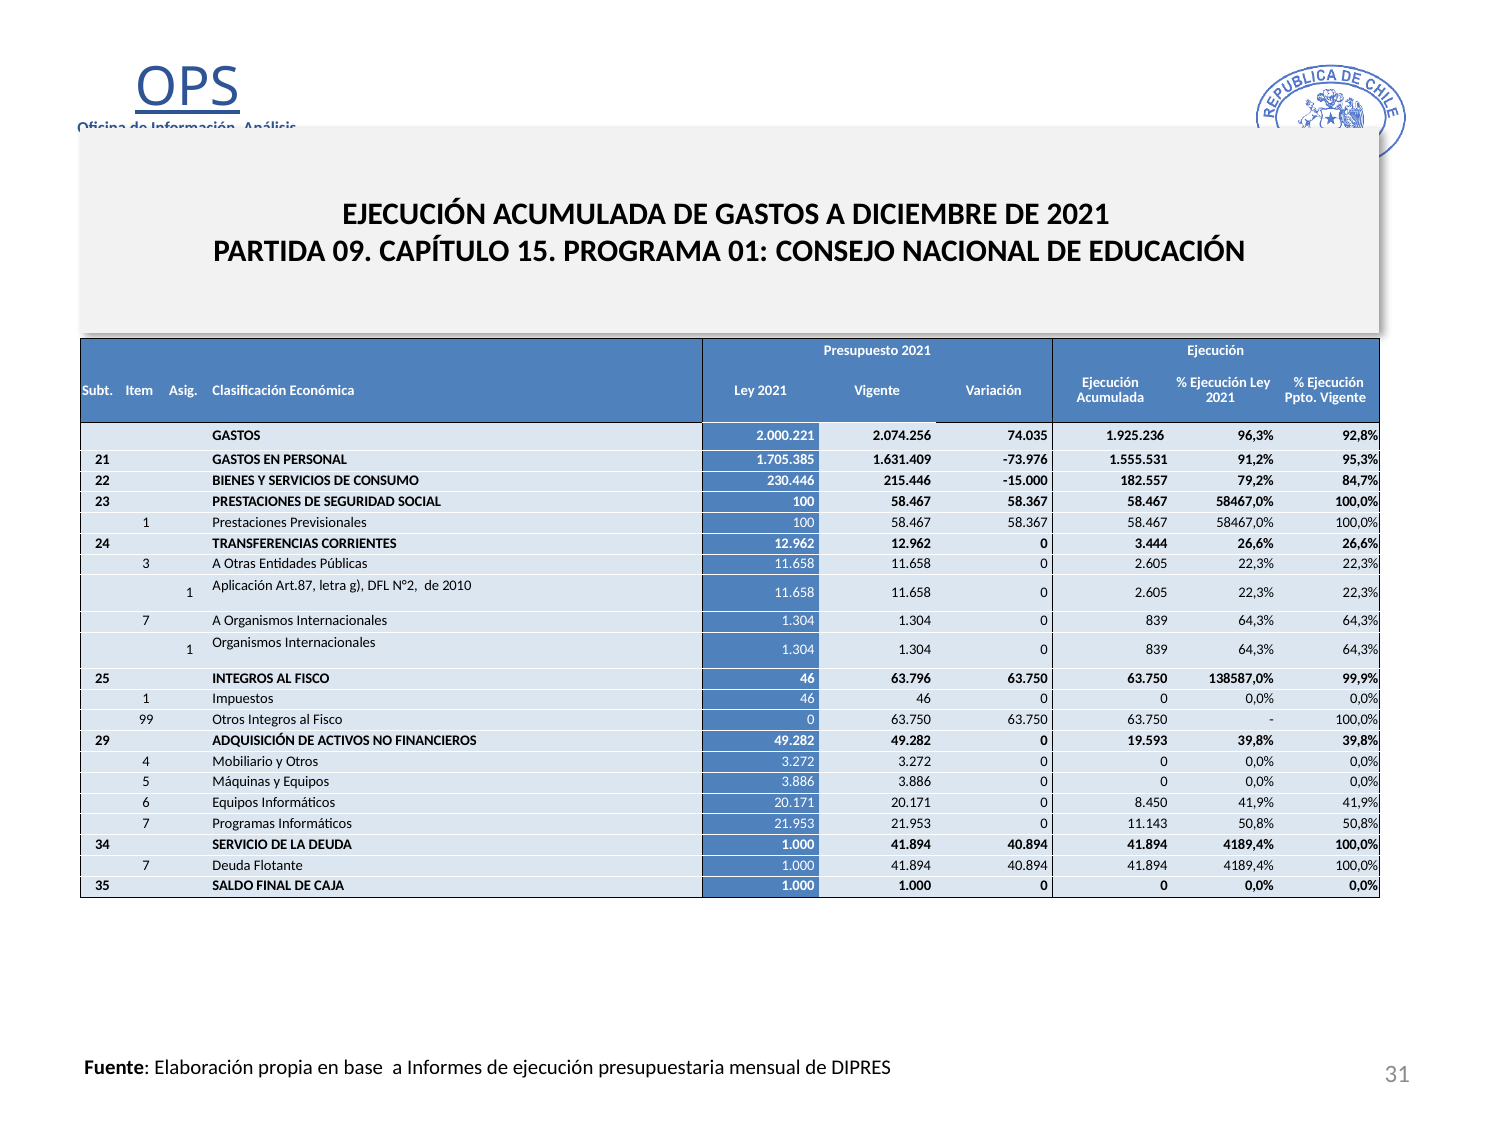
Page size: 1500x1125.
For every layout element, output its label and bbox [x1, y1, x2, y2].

table_cell [81, 731, 702, 751]
table_cell [1053, 633, 1379, 668]
table_cell [1053, 575, 1379, 611]
table_cell [1053, 423, 1379, 450]
slide_number [1074, 1042, 1425, 1103]
table_cell [81, 877, 702, 897]
table_cell [1053, 555, 1379, 574]
table_cell [703, 633, 1052, 668]
table_cell [703, 794, 1052, 813]
table_cell [1053, 513, 1379, 533]
table_cell [703, 359, 1052, 422]
table_cell [81, 492, 702, 512]
table_cell [1053, 752, 1379, 772]
table_cell [81, 814, 702, 834]
table_cell [703, 472, 1052, 491]
table_cell [81, 555, 702, 574]
table_cell [81, 773, 702, 793]
table_cell [1053, 451, 1379, 471]
text_box [78, 278, 1378, 339]
picture [1240, 58, 1420, 175]
table_cell [703, 555, 1052, 574]
table_cell [1053, 472, 1379, 491]
table_cell [1053, 773, 1379, 793]
table_cell [1053, 359, 1379, 422]
table_cell [81, 451, 702, 471]
table_header [703, 339, 1052, 359]
table_cell [703, 814, 1052, 834]
table_cell [81, 612, 702, 632]
table_cell [81, 835, 702, 855]
table_cell [1053, 731, 1379, 751]
title [80, 128, 1379, 333]
table_cell [1053, 534, 1379, 554]
table_cell [703, 451, 1052, 471]
table_cell [81, 690, 702, 709]
table_cell [81, 794, 702, 813]
table_cell [81, 359, 702, 422]
table_cell [703, 773, 1052, 793]
table_cell [703, 752, 1052, 772]
table_cell [703, 534, 1052, 554]
table_cell [81, 472, 702, 491]
table_cell [81, 575, 702, 611]
table_cell [703, 612, 1052, 632]
table_cell [1053, 794, 1379, 813]
table_cell [1053, 669, 1379, 689]
table_cell [81, 633, 702, 668]
table_cell [1053, 856, 1379, 876]
table_cell [81, 752, 702, 772]
table_cell [703, 731, 1052, 751]
table_cell [81, 669, 702, 689]
table_cell [703, 877, 1052, 897]
table_cell [703, 492, 1052, 512]
table_cell [1053, 710, 1379, 730]
table_cell [1053, 814, 1379, 834]
table_cell [703, 575, 1052, 611]
table_header [81, 339, 702, 359]
table_cell [703, 690, 1052, 709]
table_cell [1053, 877, 1379, 897]
table_cell [703, 710, 1052, 730]
table_cell [81, 856, 702, 876]
table_header [1053, 339, 1379, 359]
table_cell [81, 423, 702, 450]
table_cell [1053, 690, 1379, 709]
table_cell [703, 856, 1052, 876]
table_cell [1053, 835, 1379, 855]
table_cell [703, 669, 1052, 689]
table_cell [1053, 612, 1379, 632]
table_cell [81, 513, 702, 533]
table_cell [703, 513, 1052, 533]
table_cell [81, 710, 702, 730]
table_cell [703, 423, 1052, 450]
table_cell [703, 835, 1052, 855]
table_cell [1053, 492, 1379, 512]
table_cell [81, 534, 702, 554]
